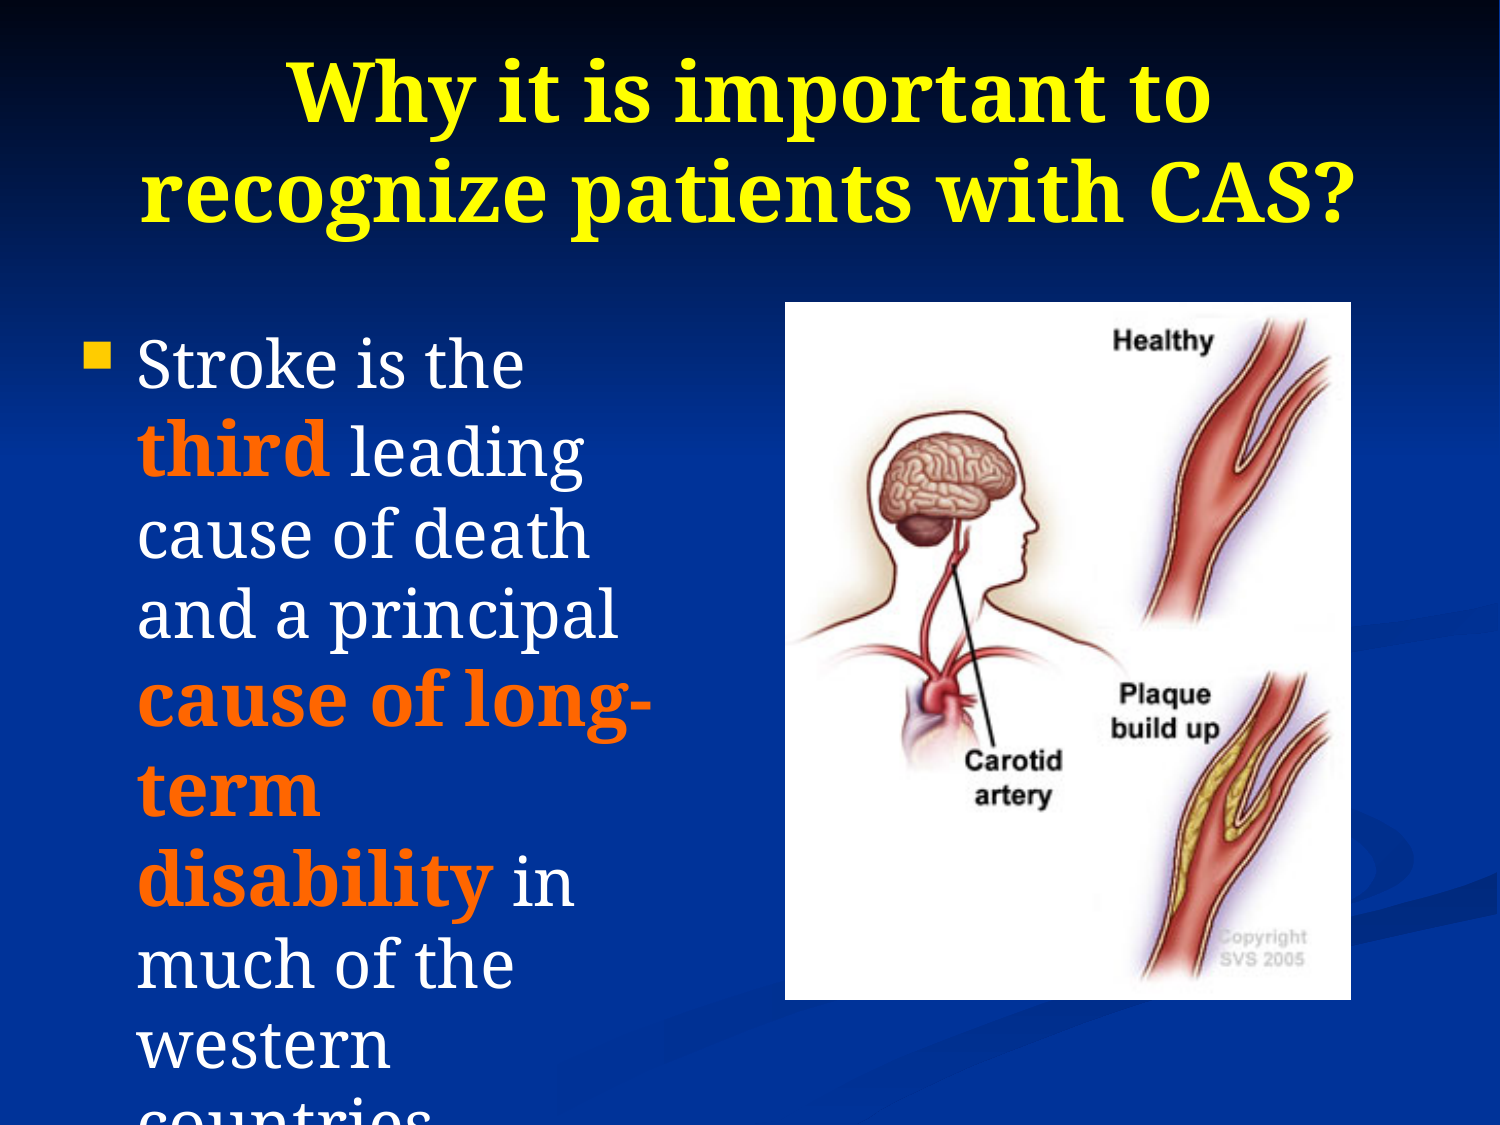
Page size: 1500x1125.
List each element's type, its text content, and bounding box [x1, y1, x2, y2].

title Why it is important to recognize patients with CAS? [74, 44, 1426, 233]
list Stroke is the third leading cause of death and a principal cause of long-term disability in much of the western countries [64, 314, 709, 1057]
picture [785, 302, 1351, 1000]
